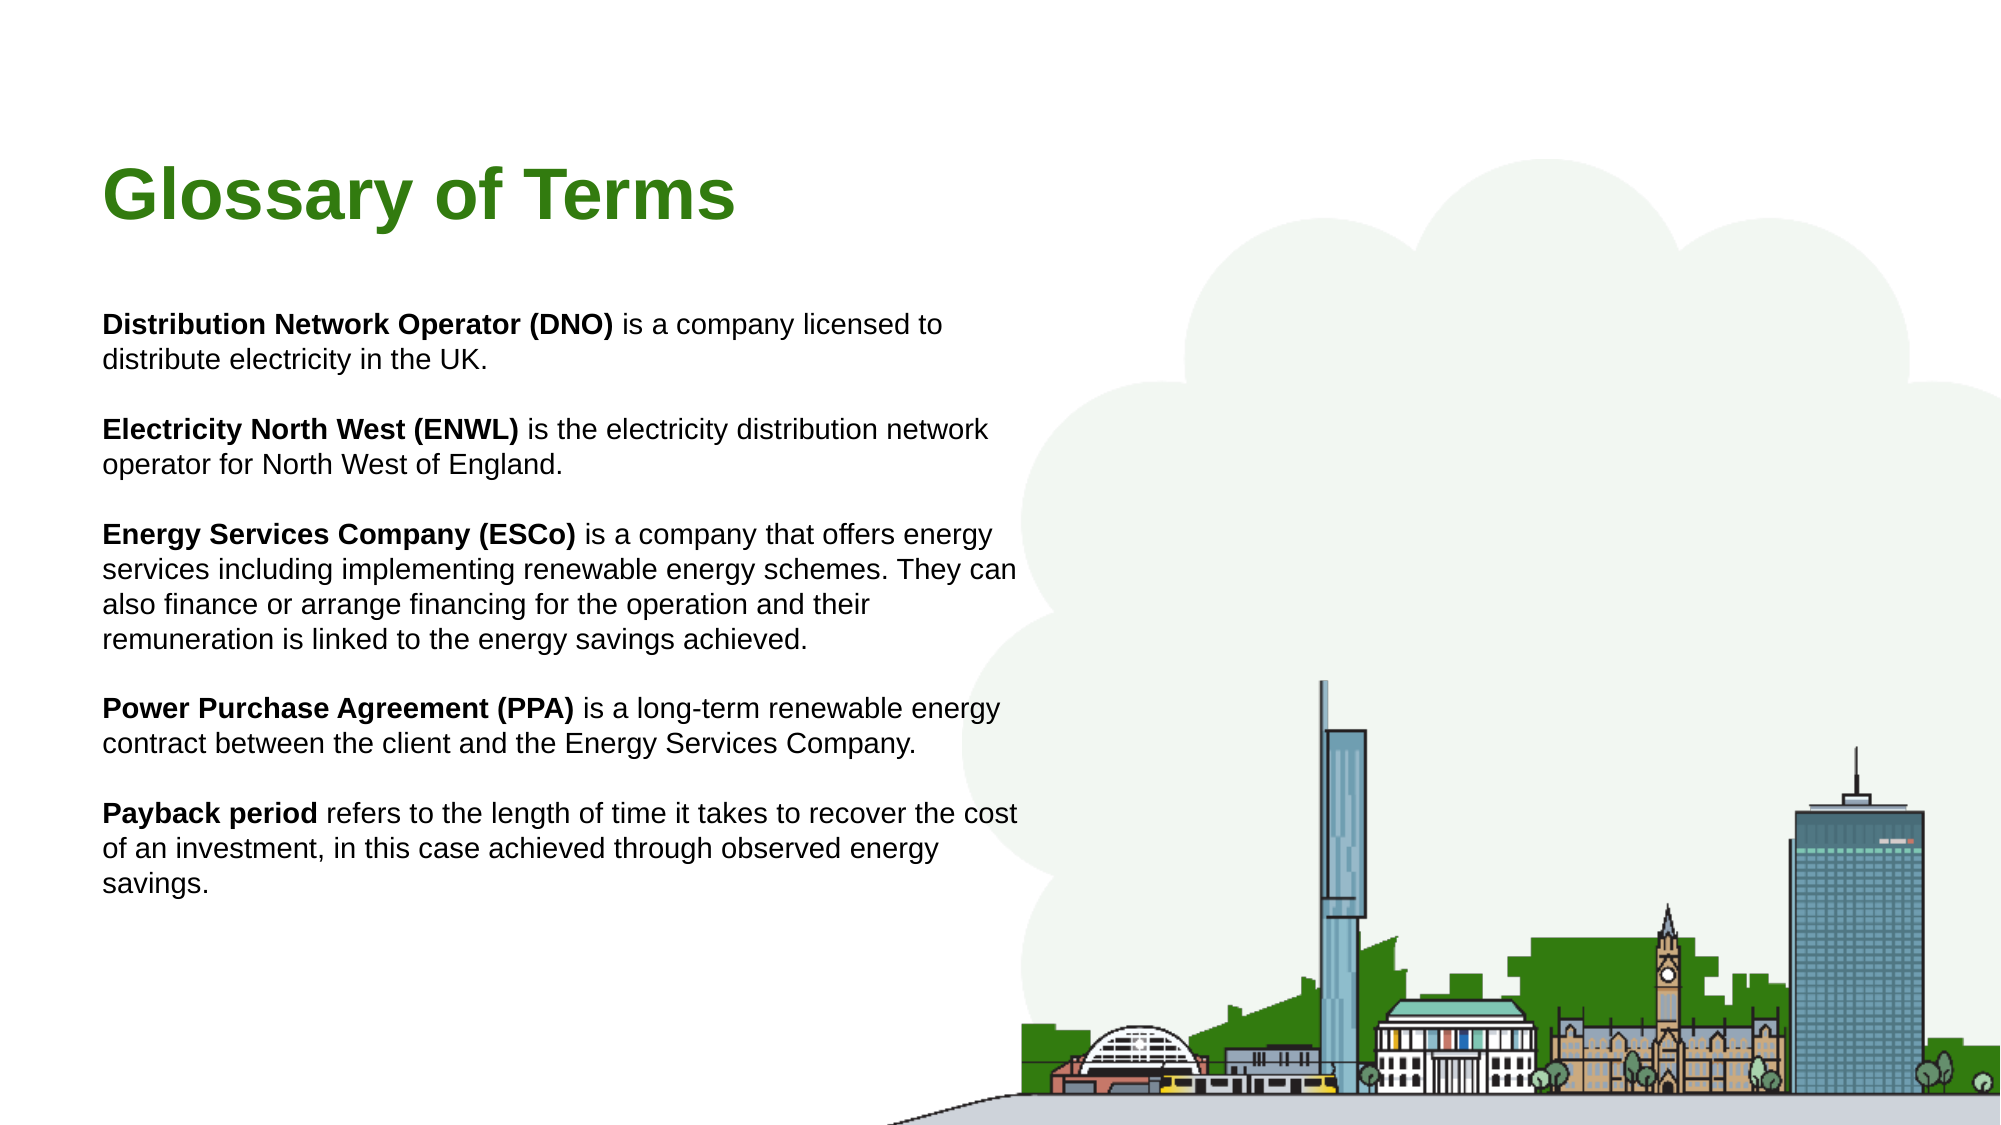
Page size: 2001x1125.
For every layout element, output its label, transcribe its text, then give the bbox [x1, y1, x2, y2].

picture [872, 648, 2000, 1125]
text_box Glossary of Terms [87, 149, 1034, 262]
text_box Distribution Network Operator (DNO) is a company licensed to distribute electricity in the UK. Electricity North West (ENWL) is the electricity distribution network operator for North West of England. Energy Services Company (ESCo) is a company that offers energy services including implementing renewable energy schemes. They can also finance or arrange financing for the operation and their remuneration is linked to the energy savings achieved. Power Purchase Agreement (PPA) is a long-term renewable energy contract between the client and the Energy Services Company. Payback period refers to the length of time it takes to recover the cost of an investment, in this case achieved through observed energy savings. [87, 262, 1054, 1047]
